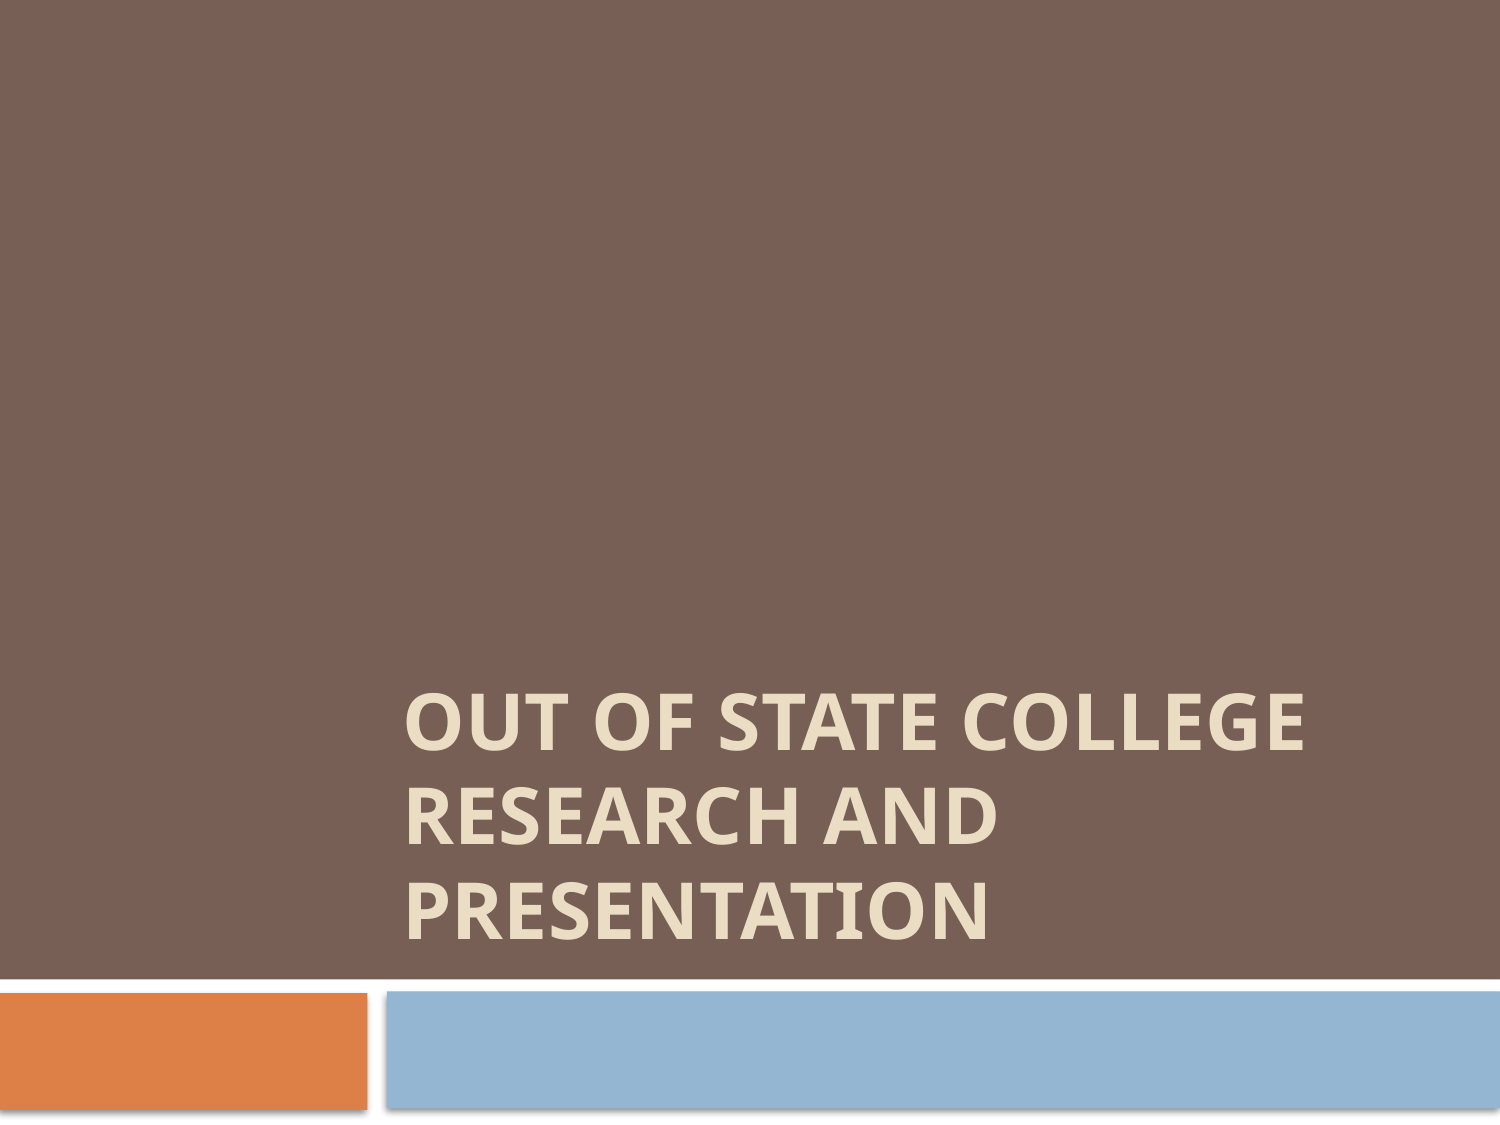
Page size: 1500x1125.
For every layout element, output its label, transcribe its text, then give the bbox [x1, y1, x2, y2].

title OUT OF STATE COLLEGE RESEARCH and Presentation [387, 662, 1450, 963]
